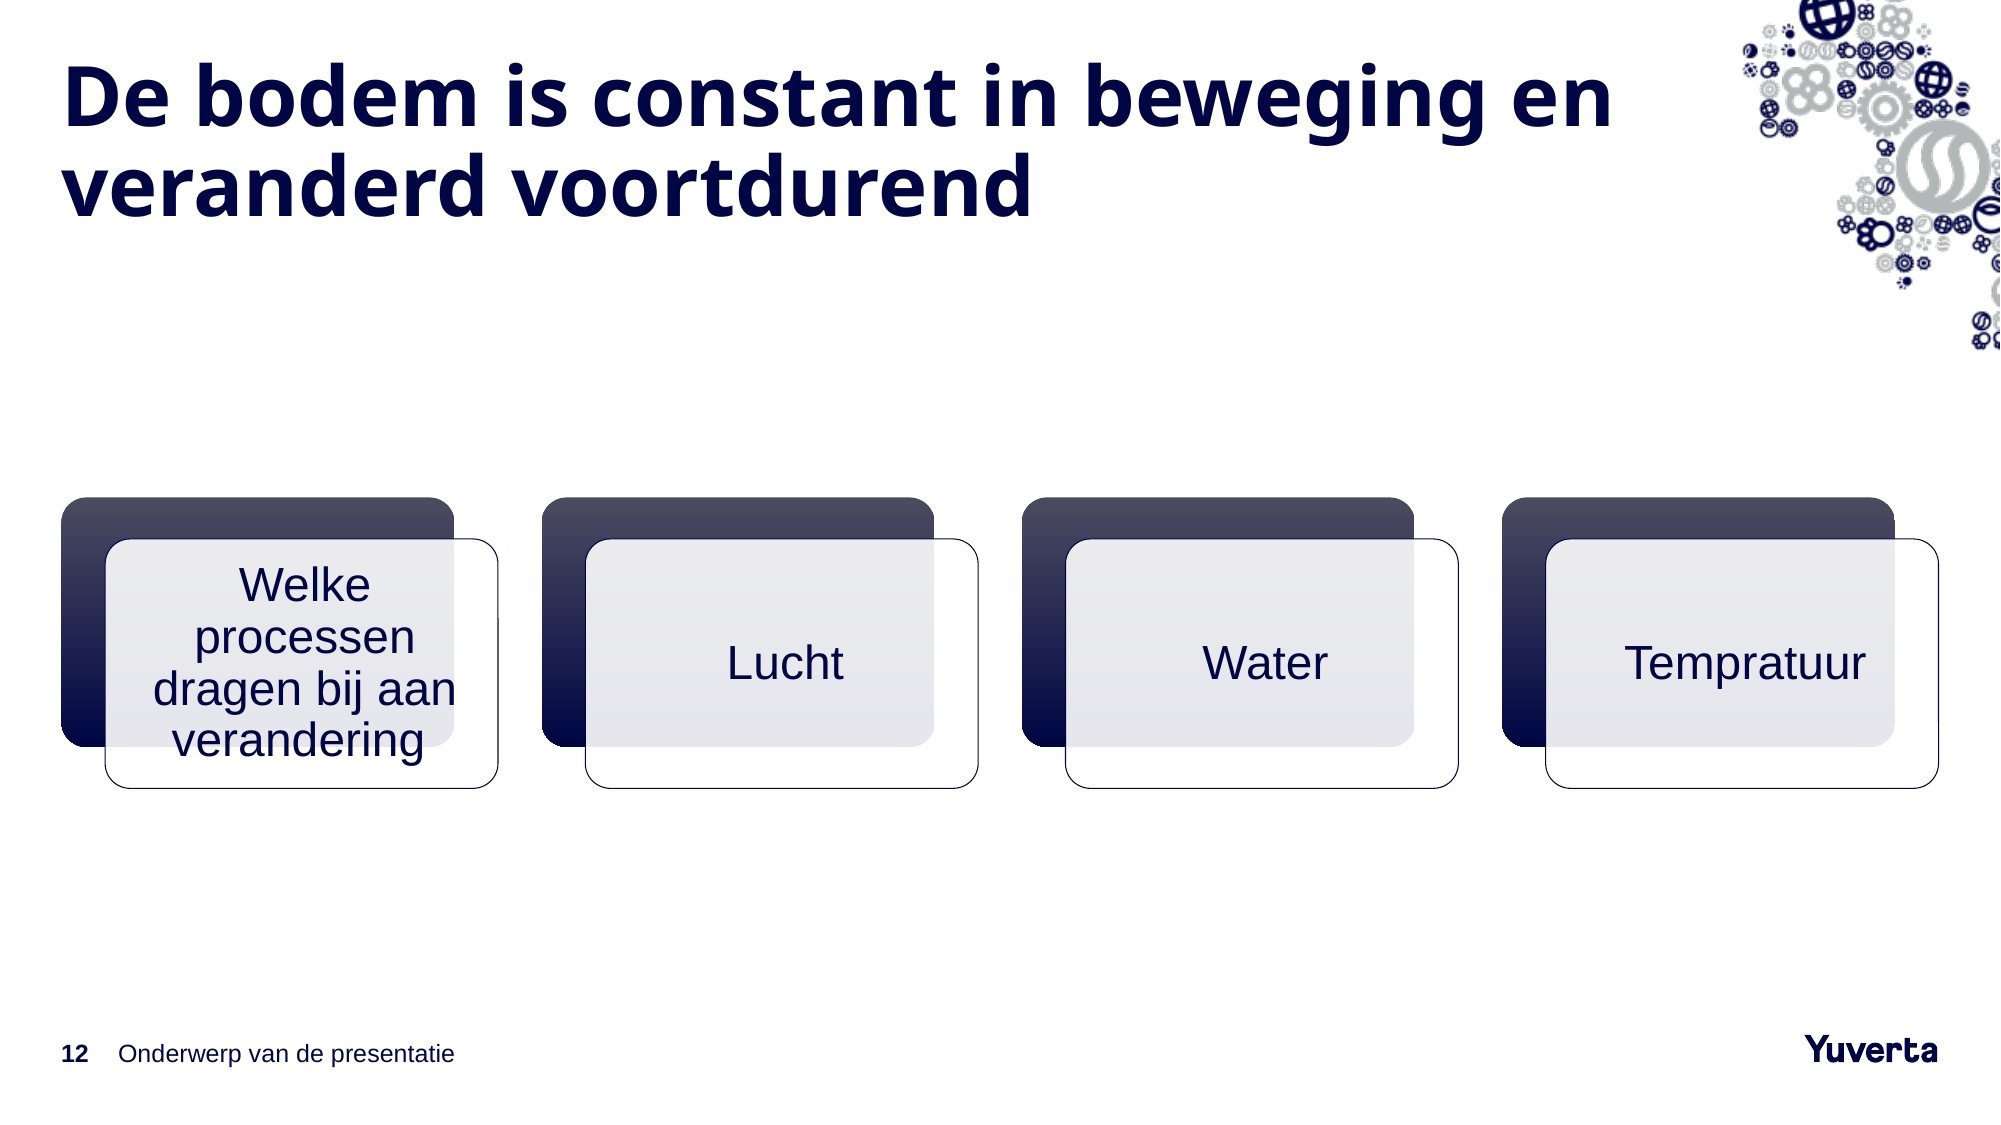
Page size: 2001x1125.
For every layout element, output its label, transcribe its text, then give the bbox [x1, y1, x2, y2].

footer Onderwerp van de presentatie [118, 1037, 987, 1073]
picture [0, 0, 2000, 1125]
title De bodem is constant in beweging en veranderd voortdurend [60, 48, 1720, 239]
slide_number 12 [60, 1037, 113, 1073]
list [60, 280, 1940, 1006]
